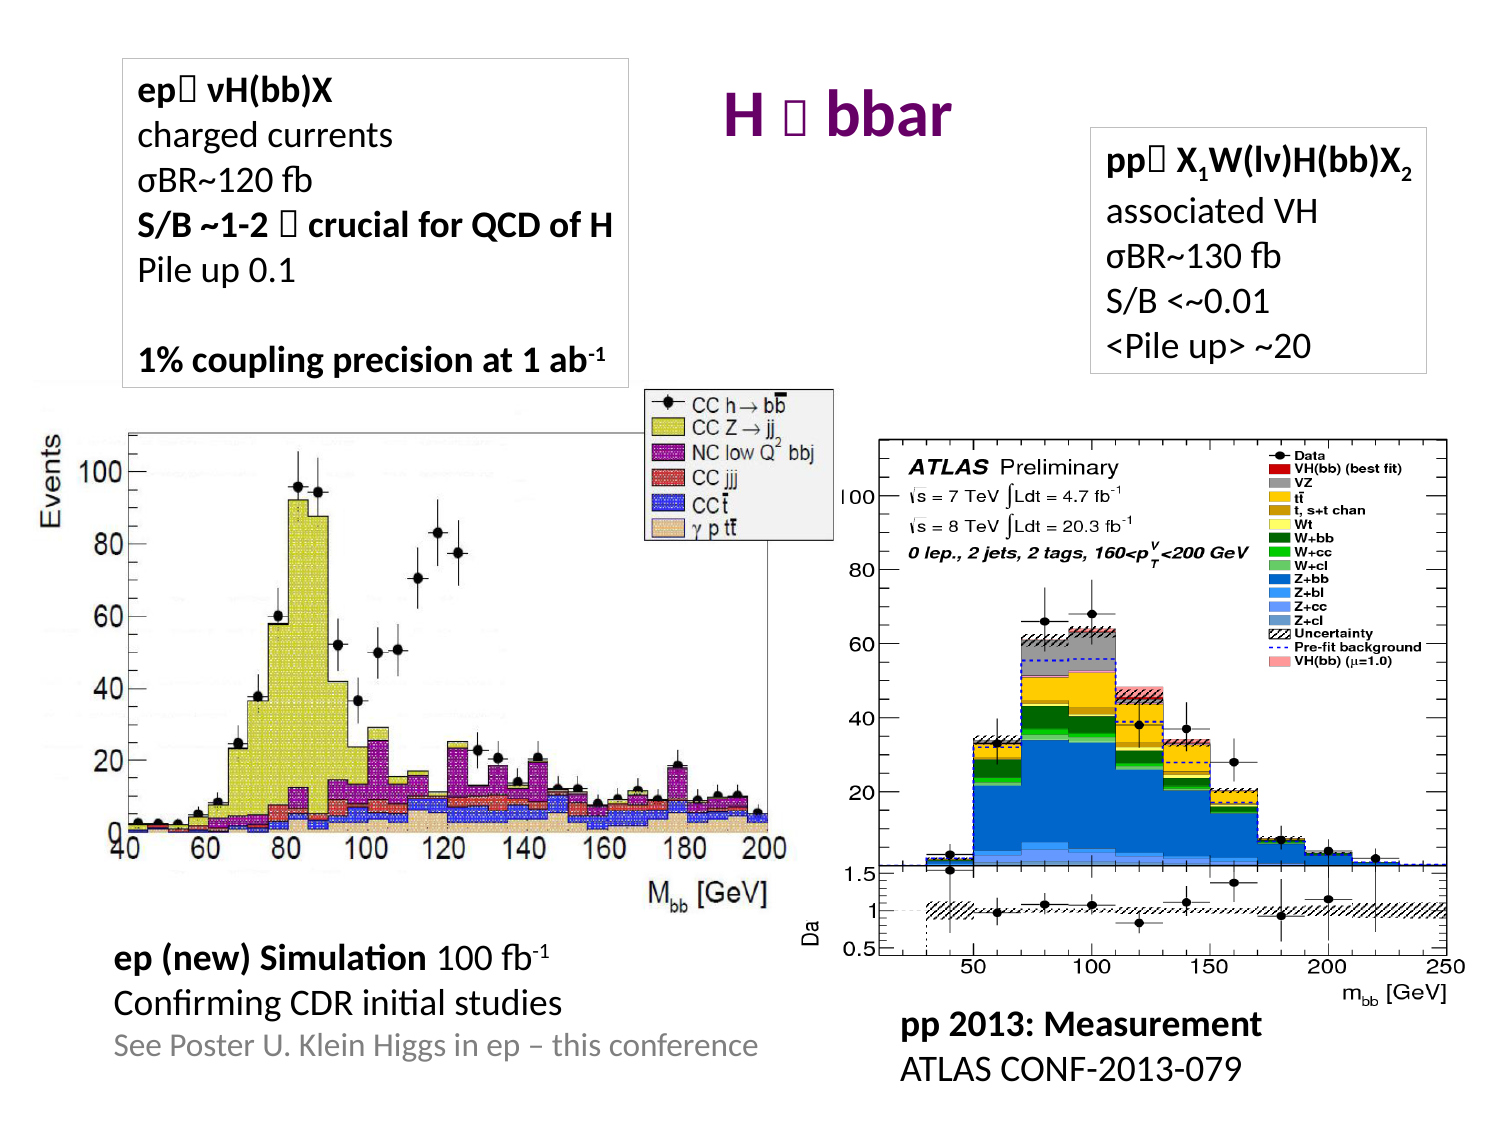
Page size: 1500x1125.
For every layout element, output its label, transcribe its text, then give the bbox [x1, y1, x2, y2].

picture [32, 373, 1500, 1015]
text_box pp 2013: Measurement ATLAS CONF-2013-079 [885, 1023, 1279, 1097]
title H  bbar [289, 45, 1388, 174]
text_box pp X1W(lν)H(bb)X2 associated VH σBR~130 fb S/B <~0.01 <Pile up> ~20 [1090, 127, 1427, 374]
text_box ep (new) Simulation 100 fb-1 Confirming CDR initial studies See Poster U. Klein Higgs in ep – this conference [99, 929, 775, 1070]
text_box ep νH(bb)X charged currents σBR~120 fb S/B ~1-2  crucial for QCD of H Pile up 0.1 1% coupling precision at 1 ab-1 [122, 58, 629, 371]
